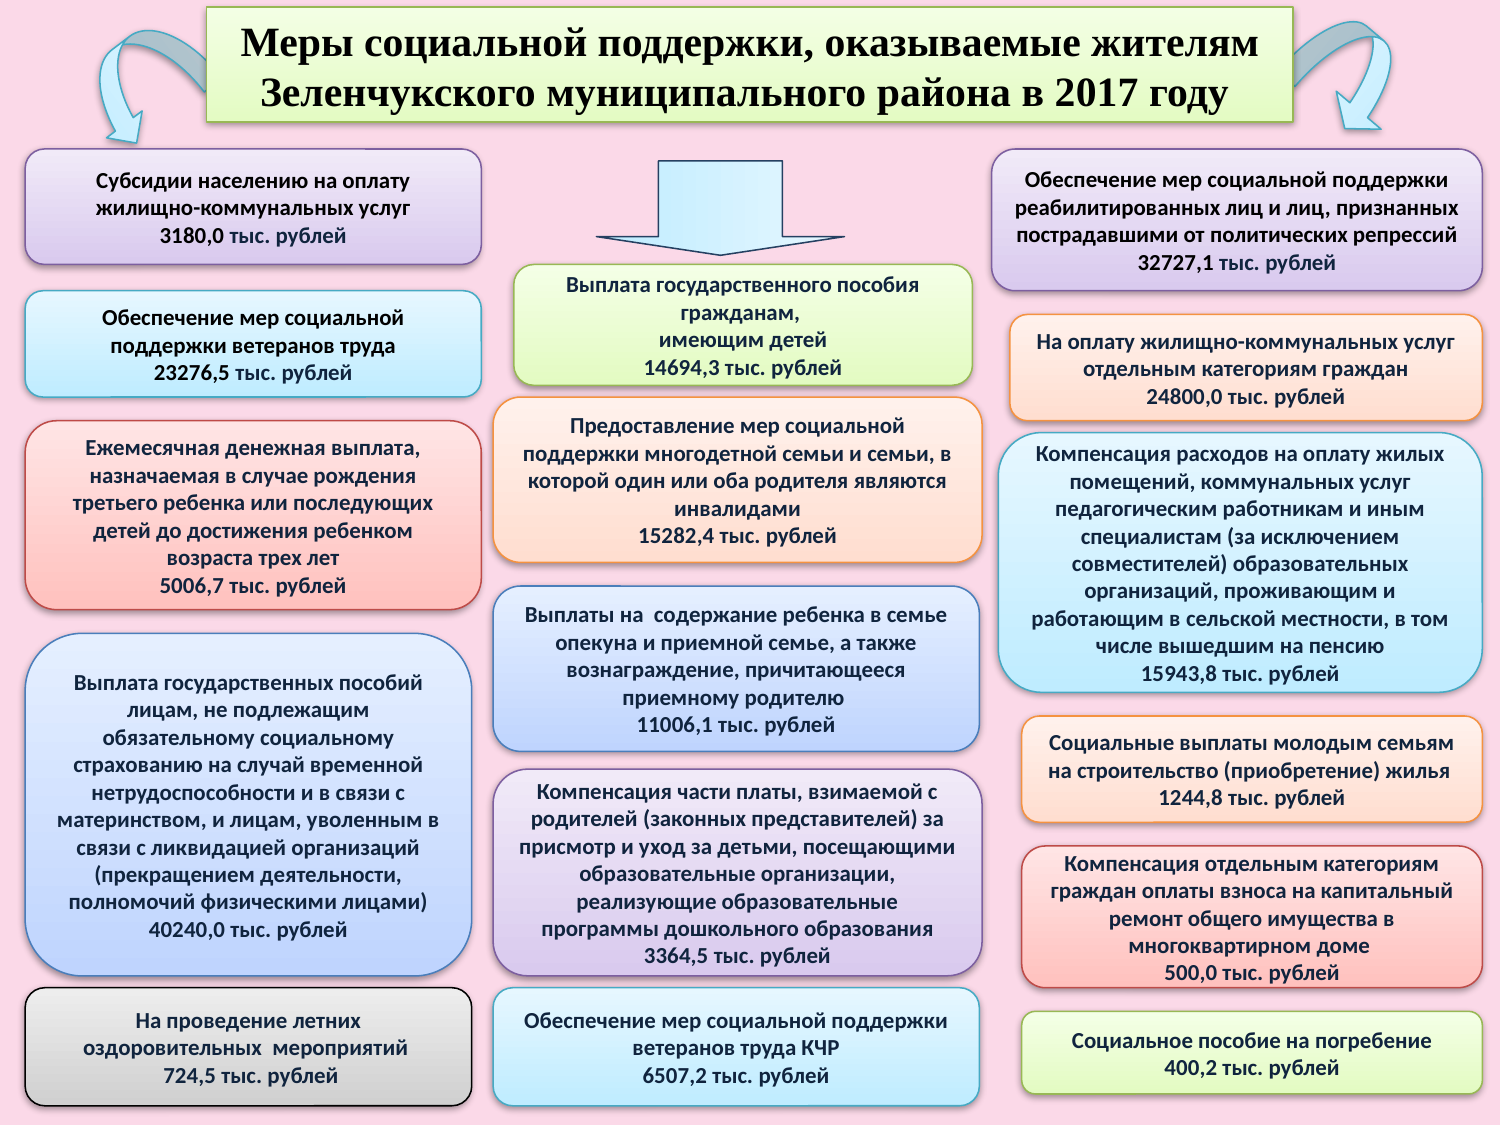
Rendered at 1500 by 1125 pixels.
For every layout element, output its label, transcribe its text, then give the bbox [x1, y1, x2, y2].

text_box Обеспечение мер социальной поддержки ветеранов труда 23276,5 тыс. рублей [24, 289, 483, 398]
text_box Обеспечение мер социальной поддержки реабилитированных лиц и лиц, признанных пострадавшими от политических репрессий 32727,1 тыс. рублей [990, 148, 1484, 292]
text_box [595, 160, 846, 257]
text_box На оплату жилищно-коммунальных услуг отдельным категориям граждан 24800,0 тыс. рублей [1009, 313, 1484, 422]
text_box Социальные выплаты молодым семьям на строительство (приобретение) жилья 1244,8 тыс. рублей [1020, 715, 1484, 824]
text_box Выплата государственного пособия гражданам, имеющим детей 14694,3 тыс. рублей [513, 263, 974, 387]
text_box Компенсация части платы, взимаемой с родителей (законных представителей) за присмотр и уход за детьми, посещающими образовательные организации, реализующие образовательные программы дошкольного образования 3364,5 тыс. рублей [492, 768, 983, 977]
text_box Выплаты на содержание ребенка в семье опекуна и приемной семье, а также вознаграждение, причитающееся приемному родителю 11006,1 тыс. рублей [492, 585, 981, 753]
text_box [99, 29, 201, 144]
text_box Выплата государственных пособий лицам, не подлежащим обязательному социальному страхованию на случай временной нетрудоспособности и в связи с материнством, и лицам, уволенным в связи с ликвидацией организаций (прекращением деятельности, полномочий физическими лицами) 40240,0 тыс. рублей [24, 632, 473, 977]
text_box Ежемесячная денежная выплата, назначаемая в случае рождения третьего ребенка или последующих детей до достижения ребенком возраста трех лет 5006,7 тыс. рублей [24, 419, 483, 611]
text_box На проведение летних оздоровительных мероприятий 724,5 тыс. рублей [24, 986, 473, 1107]
text_box Субсидии населению на оплату жилищно-коммунальных услуг 3180,0 тыс. рублей [24, 148, 483, 266]
text_box Компенсация отдельным категориям граждан оплаты взноса на капитальный ремонт общего имущества в многоквартирном доме 500,0 тыс. рублей [1020, 845, 1484, 989]
text_box Компенсация расходов на оплату жилых помещений, коммунальных услуг педагогическим работникам и иным специалистам (за исключением совместителей) образовательных организаций, проживающим и работающим в сельской местности, в том числе вышедшим на пенсию 15943,8 тыс. рублей [997, 431, 1484, 694]
text_box Социальное пособие на погребение 400,2 тыс. рублей [1020, 1010, 1484, 1095]
text_box Обеспечение мер социальной поддержки ветеранов труда КЧР 6507,2 тыс. рублей [492, 986, 981, 1107]
text_box Меры социальной поддержки, оказываемые жителям Зеленчукского муниципального района в 2017 году [206, 6, 1294, 123]
text_box [1299, 20, 1392, 130]
text_box Предоставление мер социальной поддержки многодетной семьи и семьи, в которой один или оба родителя являются инвалидами 15282,4 тыс. рублей [492, 396, 983, 564]
